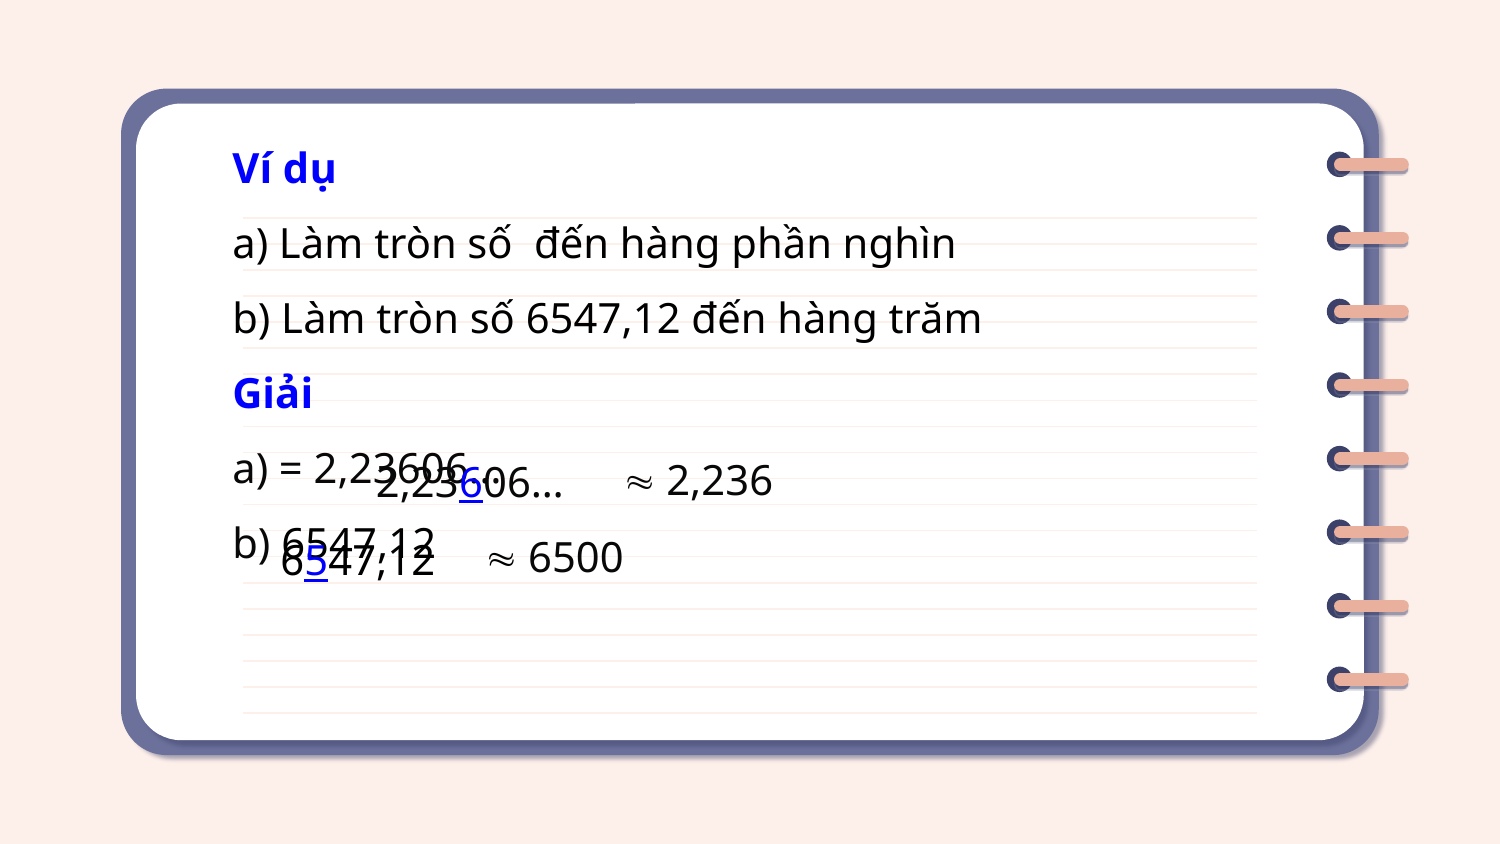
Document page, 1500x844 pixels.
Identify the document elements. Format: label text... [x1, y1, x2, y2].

text_box  2,236 [607, 421, 839, 512]
text_box 2,23606… [361, 423, 593, 501]
text_box 6547,12 [265, 501, 470, 591]
text_box  6500 [469, 498, 723, 589]
